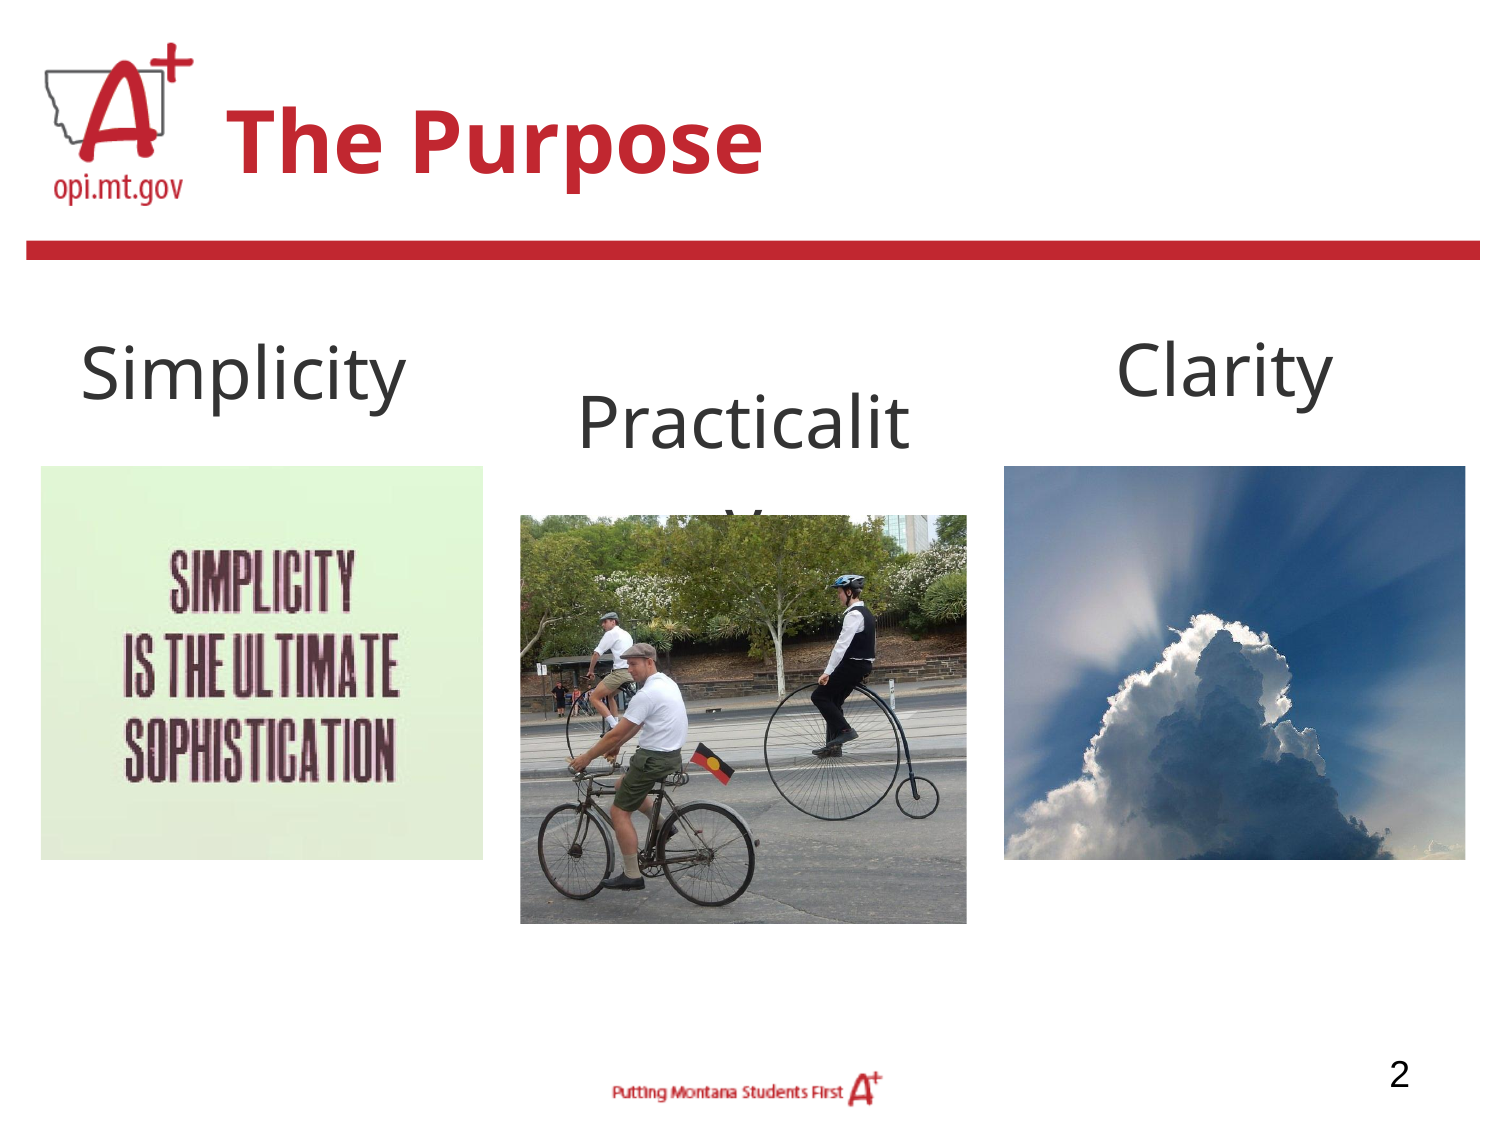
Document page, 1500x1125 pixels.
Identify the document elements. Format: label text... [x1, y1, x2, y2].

slide_number ‹#› [1074, 1042, 1425, 1103]
picture [1003, 466, 1466, 860]
picture [40, 466, 484, 860]
picture [16, 32, 213, 230]
list Clarity [1056, 303, 1393, 413]
text_box Simplicity [22, 298, 465, 430]
picture [520, 515, 967, 924]
title The Purpose [210, 45, 1477, 233]
text_box Practicality [545, 347, 942, 513]
picture [608, 1061, 892, 1116]
